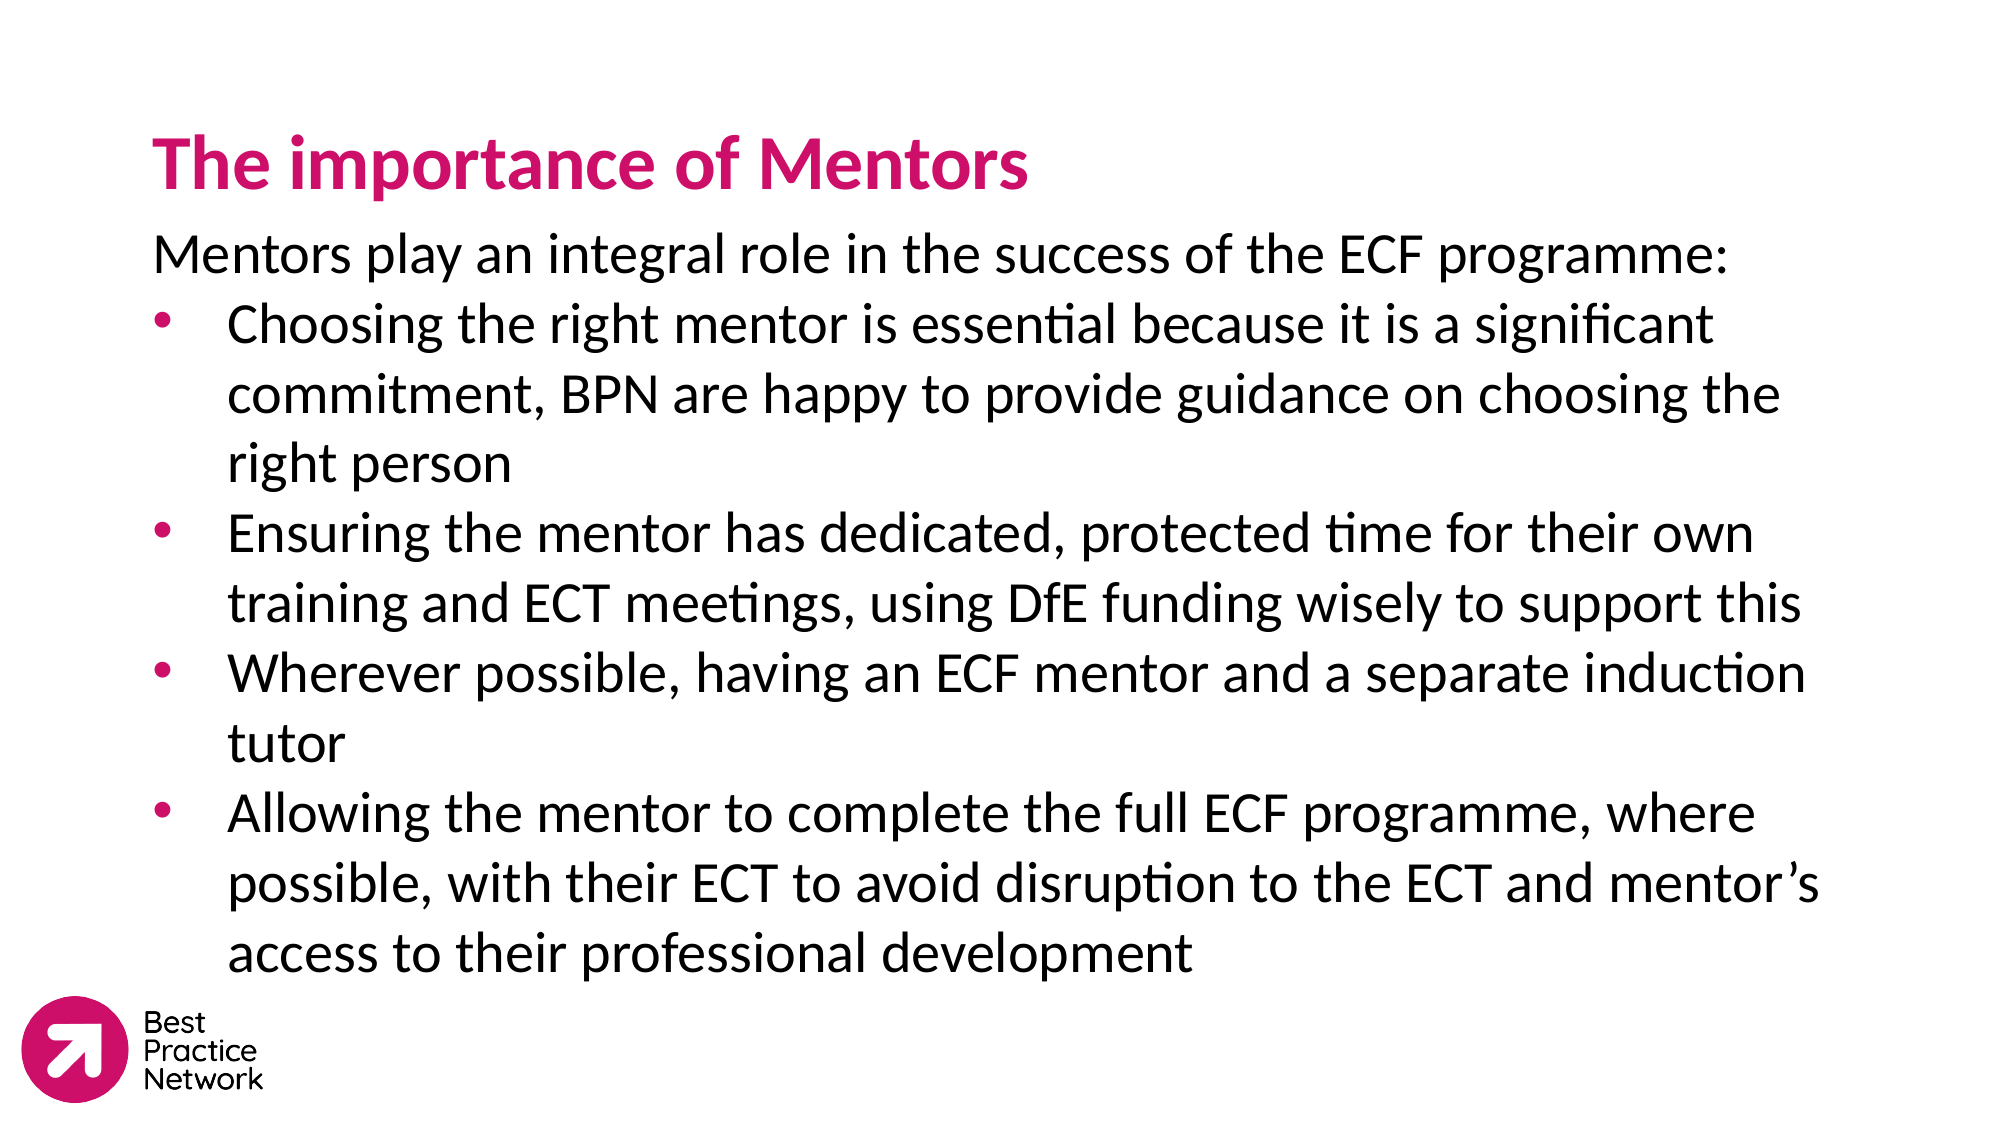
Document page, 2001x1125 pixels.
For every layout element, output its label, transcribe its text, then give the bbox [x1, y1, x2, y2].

picture [0, 974, 285, 1125]
title The importance of Mentors [137, 59, 1863, 278]
text_box Mentors play an integral role in the success of the ECF programme: Choosing the right mentor is essential because it is a significant commitment, BPN are happy to provide guidance on choosing the right person Ensuring the mentor has dedicated, protected time for their own training and ECT meetings, using DfE funding wisely to support this Wherever possible, having an ECF mentor and a separate induction tutor Allowing the mentor to complete the full ECF programme, where possible, with their ECT to avoid disruption to the ECT and mentor’s access to their professional development [137, 207, 1847, 1062]
